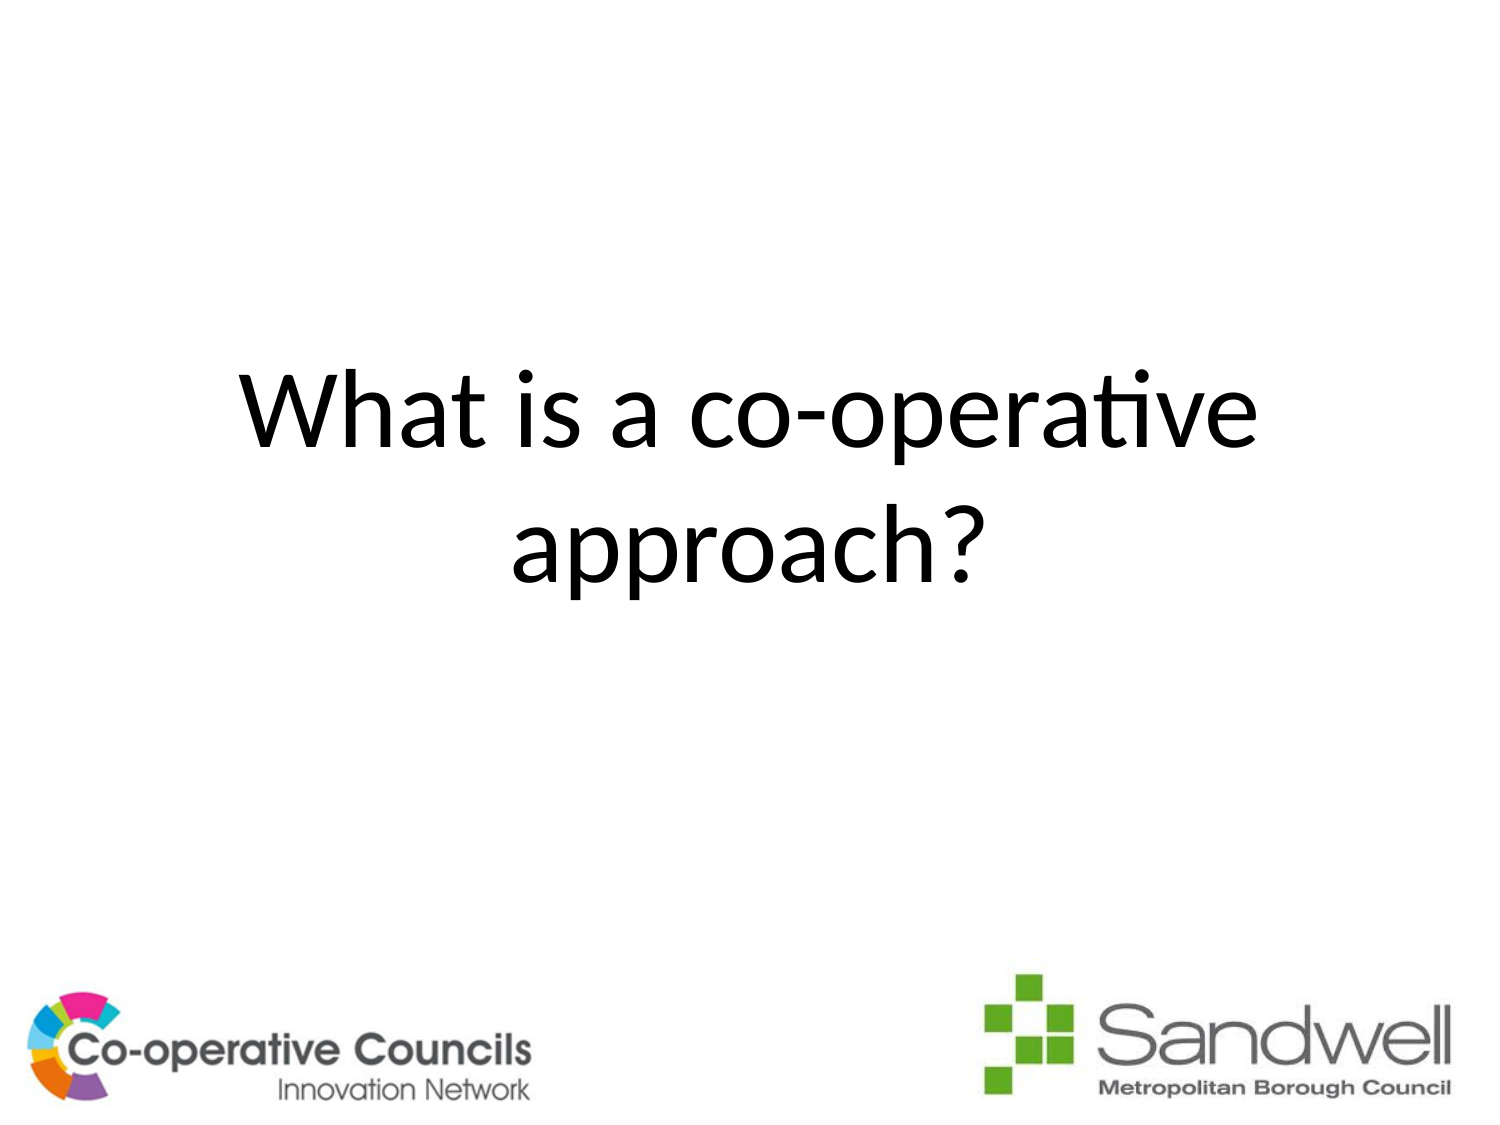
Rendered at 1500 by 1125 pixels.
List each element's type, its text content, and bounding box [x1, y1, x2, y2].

picture [12, 981, 544, 1115]
picture [966, 958, 1469, 1115]
title What is a co-operative approach? [112, 349, 1388, 591]
